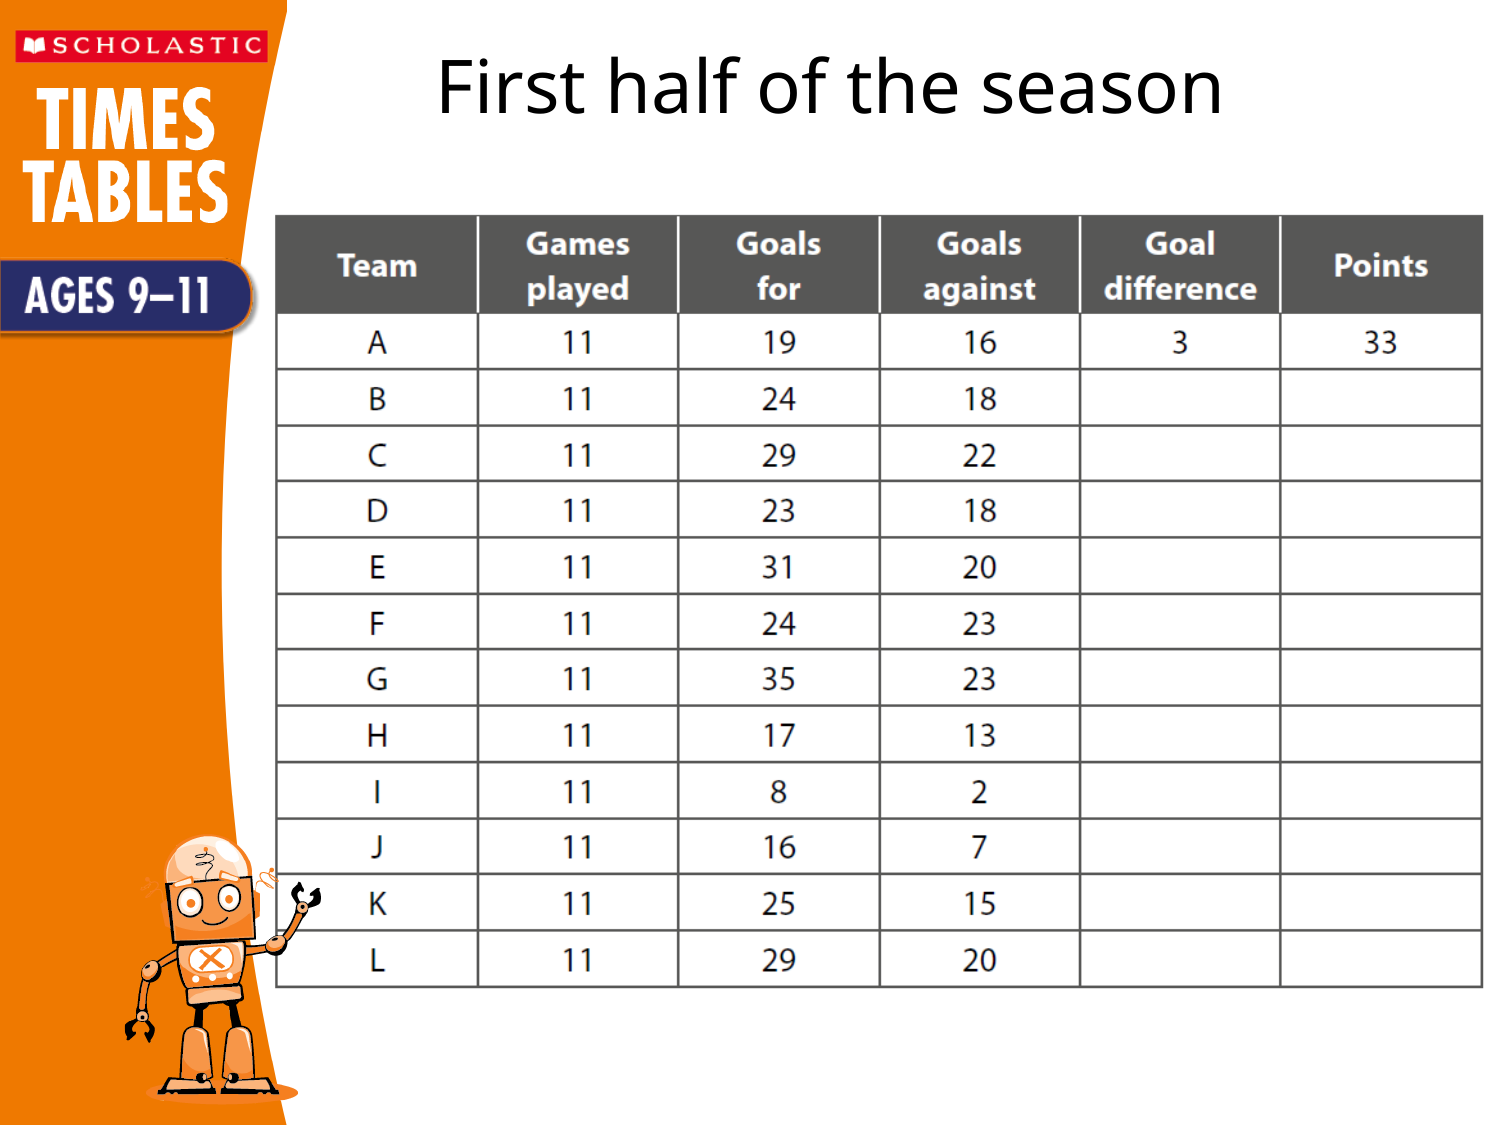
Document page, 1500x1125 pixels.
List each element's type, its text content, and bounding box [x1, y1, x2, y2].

subtitle First half of the season [292, 31, 1460, 136]
picture [0, 0, 1492, 1125]
